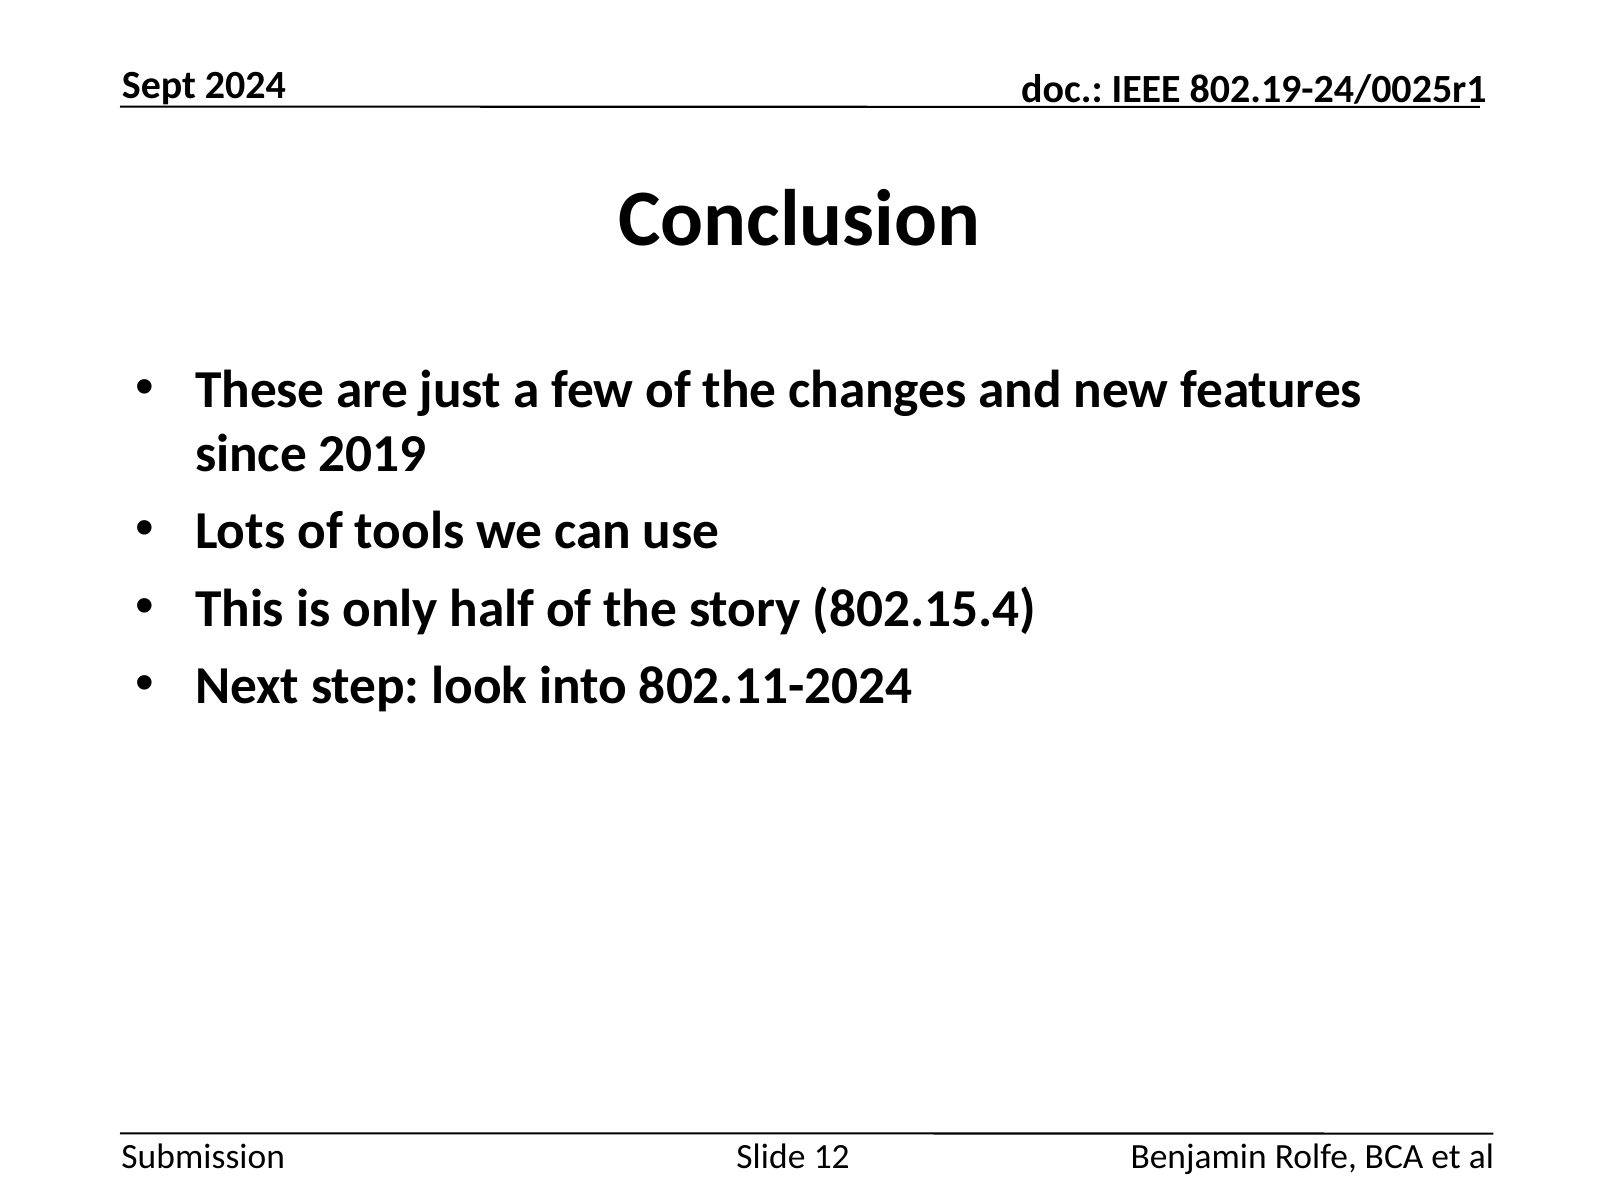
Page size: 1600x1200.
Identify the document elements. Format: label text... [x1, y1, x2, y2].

title Conclusion [119, 119, 1480, 307]
slide_number Slide 12 [733, 1132, 854, 1197]
footer Benjamin Rolfe, BCA et al [937, 1132, 1495, 1174]
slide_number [121, 58, 451, 107]
list These are just a few of the changes and new features since 2019 Lots of tools we can use This is only half of the story (802.15.4) Next step: look into 802.11-2024 [119, 346, 1480, 1067]
